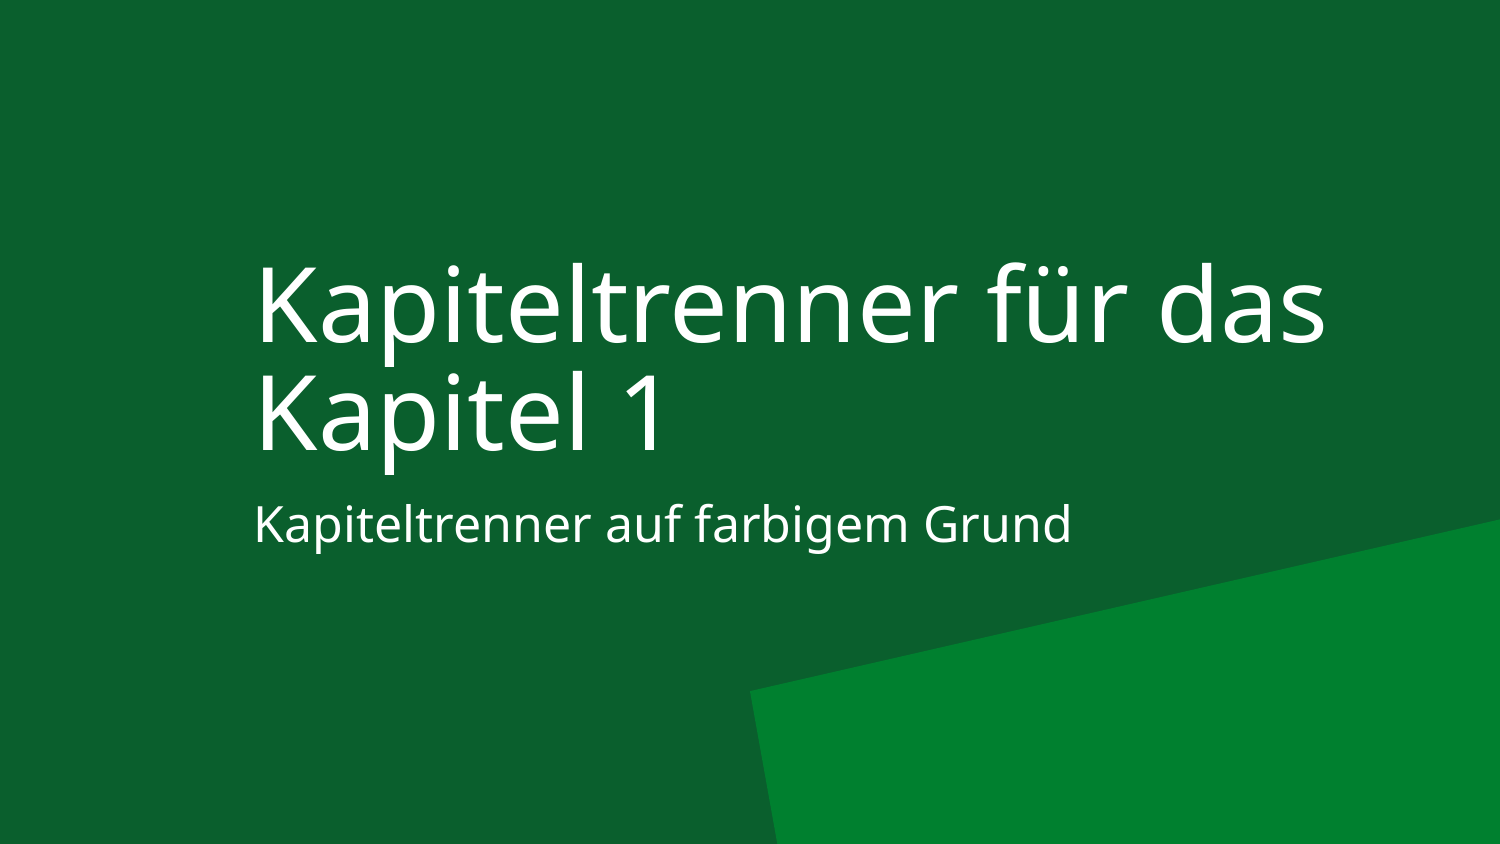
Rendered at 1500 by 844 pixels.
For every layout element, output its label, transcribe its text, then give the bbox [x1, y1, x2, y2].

title Kapiteltrenner für das Kapitel 1 [253, 61, 1442, 472]
list Kapiteltrenner auf farbigem Grund [253, 492, 1243, 735]
